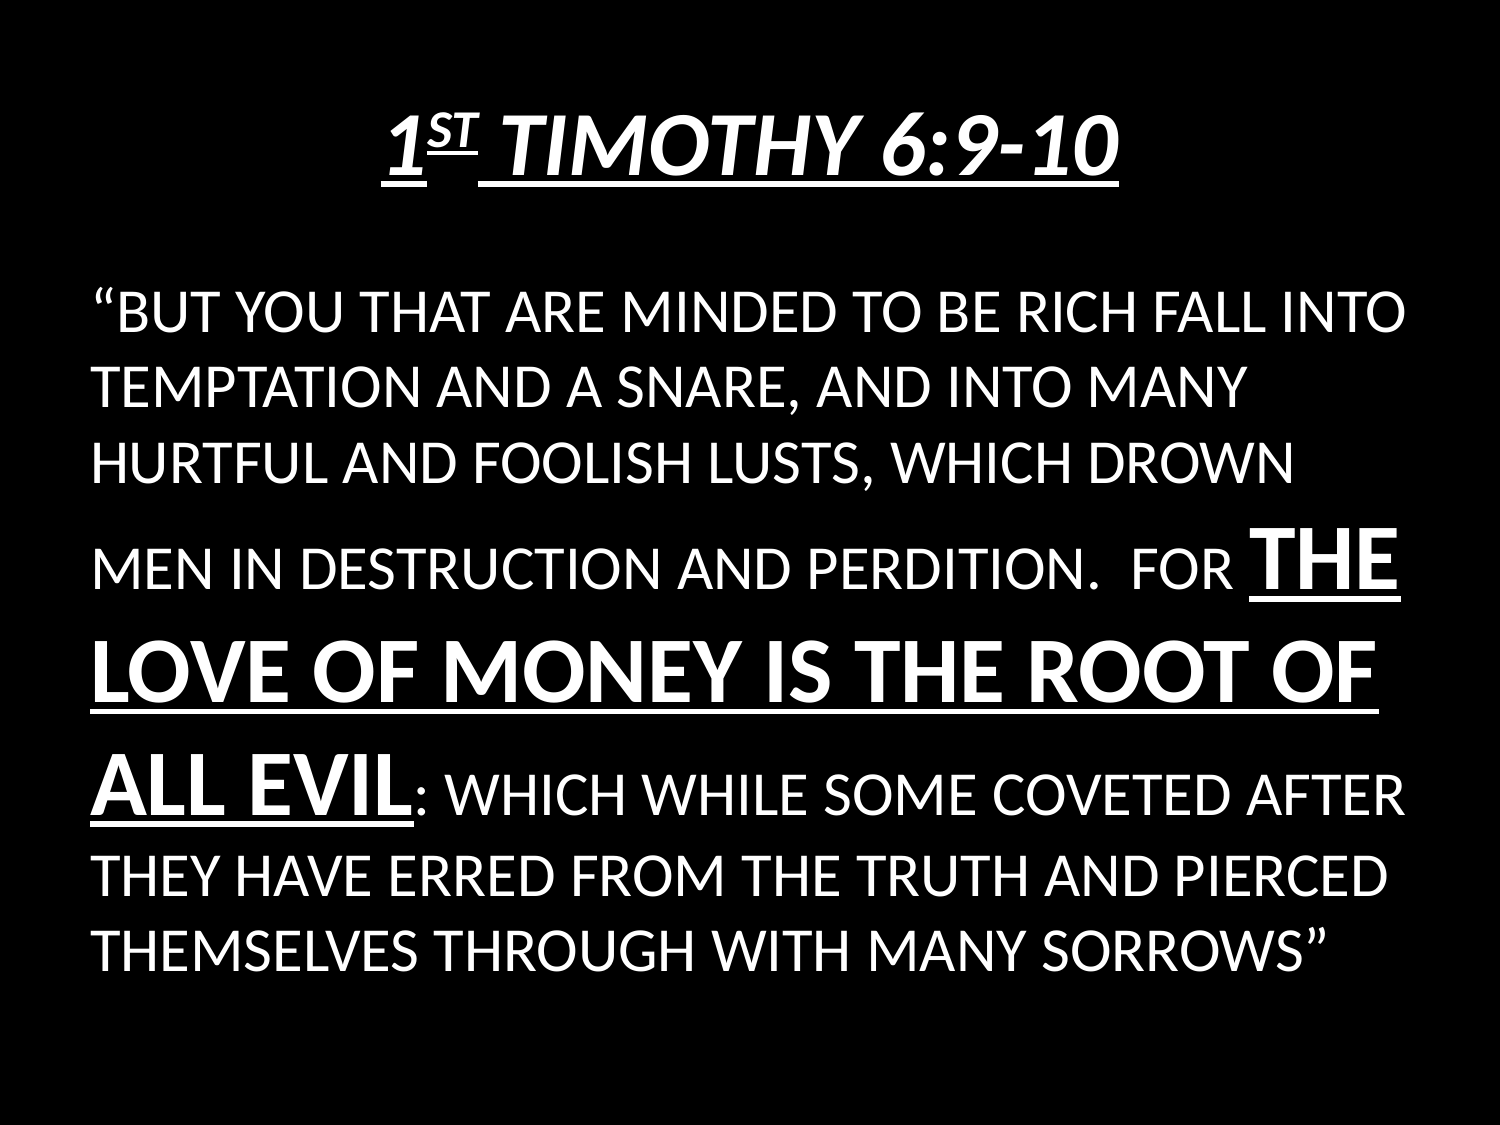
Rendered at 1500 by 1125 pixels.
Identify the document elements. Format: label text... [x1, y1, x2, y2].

list “BUT YOU THAT ARE MINDED TO BE RICH FALL INTO TEMPTATION AND A SNARE, AND INTO MANY HURTFUL AND FOOLISH LUSTS, WHICH DROWN MEN IN DESTRUCTION AND PERDITION. FOR THE LOVE OF MONEY IS THE ROOT OF ALL EVIL: WHICH WHILE SOME COVETED AFTER THEY HAVE ERRED FROM THE TRUTH AND PIERCED THEMSELVES THROUGH WITH MANY SORROWS” [75, 262, 1425, 1005]
title 1ST TIMOTHY 6:9-10 [75, 45, 1425, 233]
